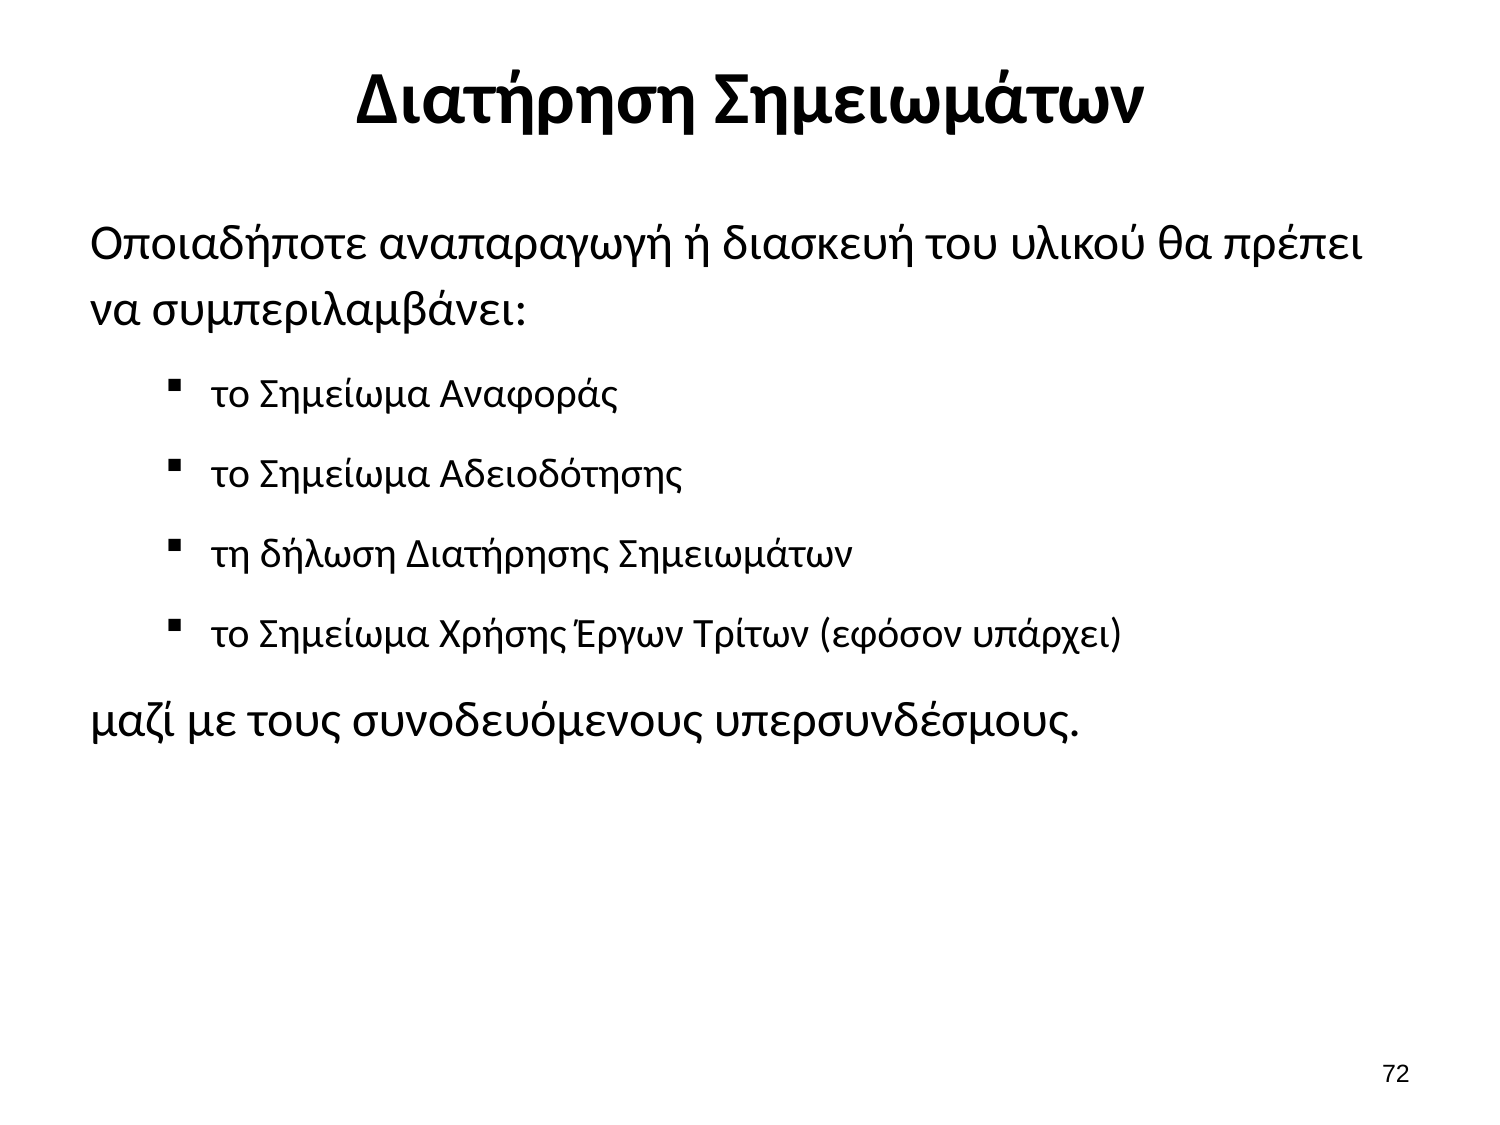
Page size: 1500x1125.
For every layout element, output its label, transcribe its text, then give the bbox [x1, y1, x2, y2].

title Διατήρηση Σημειωμάτων [76, 19, 1427, 169]
slide_number 71 [1074, 1042, 1425, 1103]
list Οποιαδήποτε αναπαραγωγή ή διασκευή του υλικού θα πρέπει να συμπεριλαμβάνει: το Σημείωμα Αναφοράς το Σημείωμα Αδειοδότησης τη δήλωση Διατήρησης Σημειωμάτων το Σημείωμα Χρήσης Έργων Τρίτων (εφόσον υπάρχει) μαζί με τους συνοδευόμενους υπερσυνδέσμους. [75, 196, 1425, 1024]
